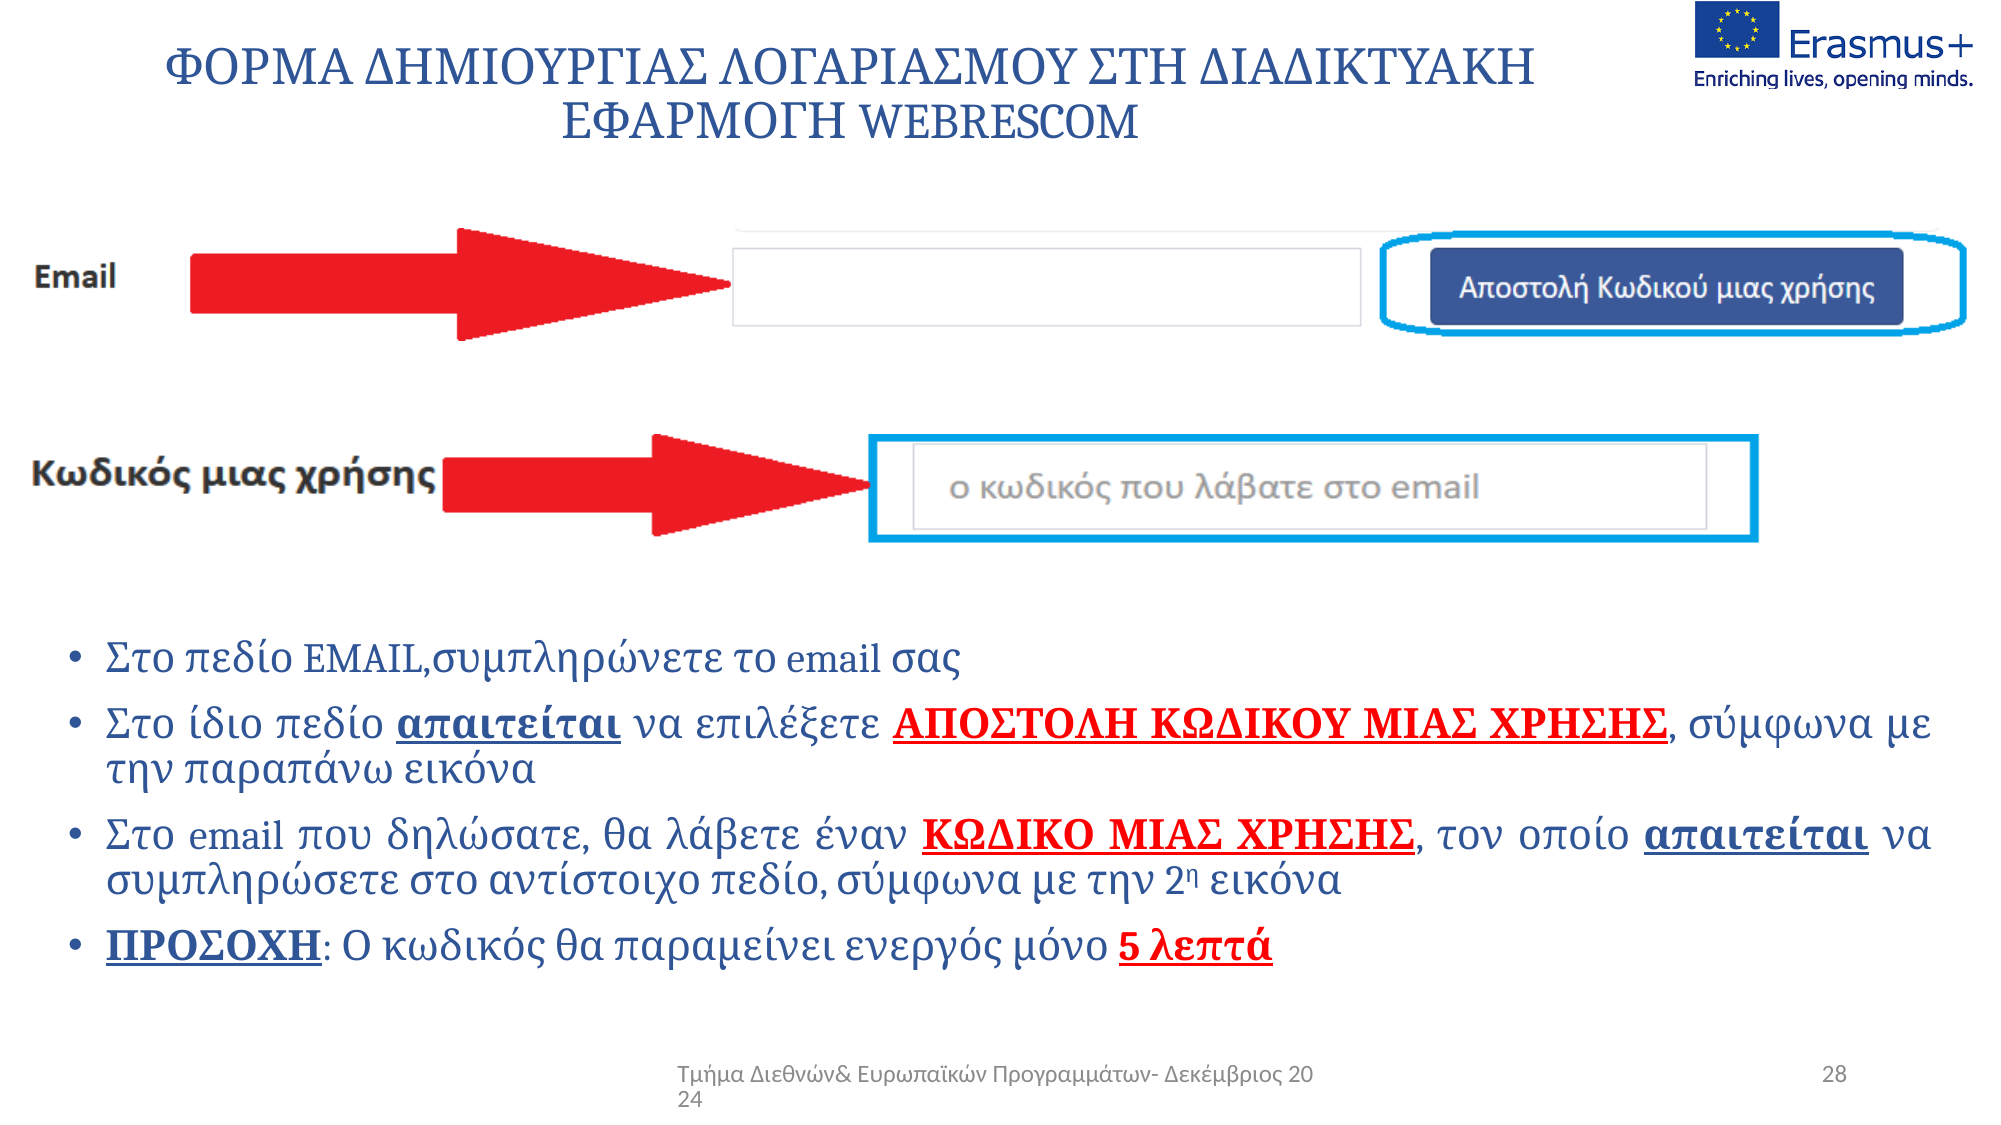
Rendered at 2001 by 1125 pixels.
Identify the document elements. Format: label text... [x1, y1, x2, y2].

slide_number 28 [1412, 1042, 1863, 1103]
picture [12, 434, 1988, 546]
picture [877, 442, 1750, 534]
title ΦΟΡΜΑ ΔΗΜΙΟΥΡΓΙΑΣ ΛΟΓΑΡΙΑΣΜΟΥ ΣΤΗ ΔΙΑΔΙΚΤΥΑΚΗ ΕΦΑΡΜΟΓΗ WEBRESCOM [25, 25, 1676, 166]
picture [12, 228, 1988, 341]
list Στο πεδίο EMAIL,συμπληρώνετε το email σας Στο ίδιο πεδίο απαιτείται να επιλέξετε ΑΠΟΣΤΟΛΗ ΚΩΔΙΚΟΥ ΜΙΑΣ ΧΡΗΣΗΣ, σύμφωνα με την παραπάνω εικόνα Στο email που δηλώσατε, θα λάβετε έναν ΚΩΔΙΚΟ ΜΙΑΣ ΧΡΗΣΗΣ, τον οποίο απαιτείται να συμπληρώσετε στο αντίστοιχο πεδίο, σύμφωνα με την 2η εικόνα ΠΡΟΣΟΧΗ: Ο κωδικός θα παραμείνει ενεργός μόνο 5 λεπτά [53, 628, 1947, 985]
picture [1692, 0, 1975, 89]
footer Τμήμα Διεθνών& Ευρωπαϊκών Προγραμμάτων- Δεκέμβριος 2024 [662, 1042, 1338, 1103]
